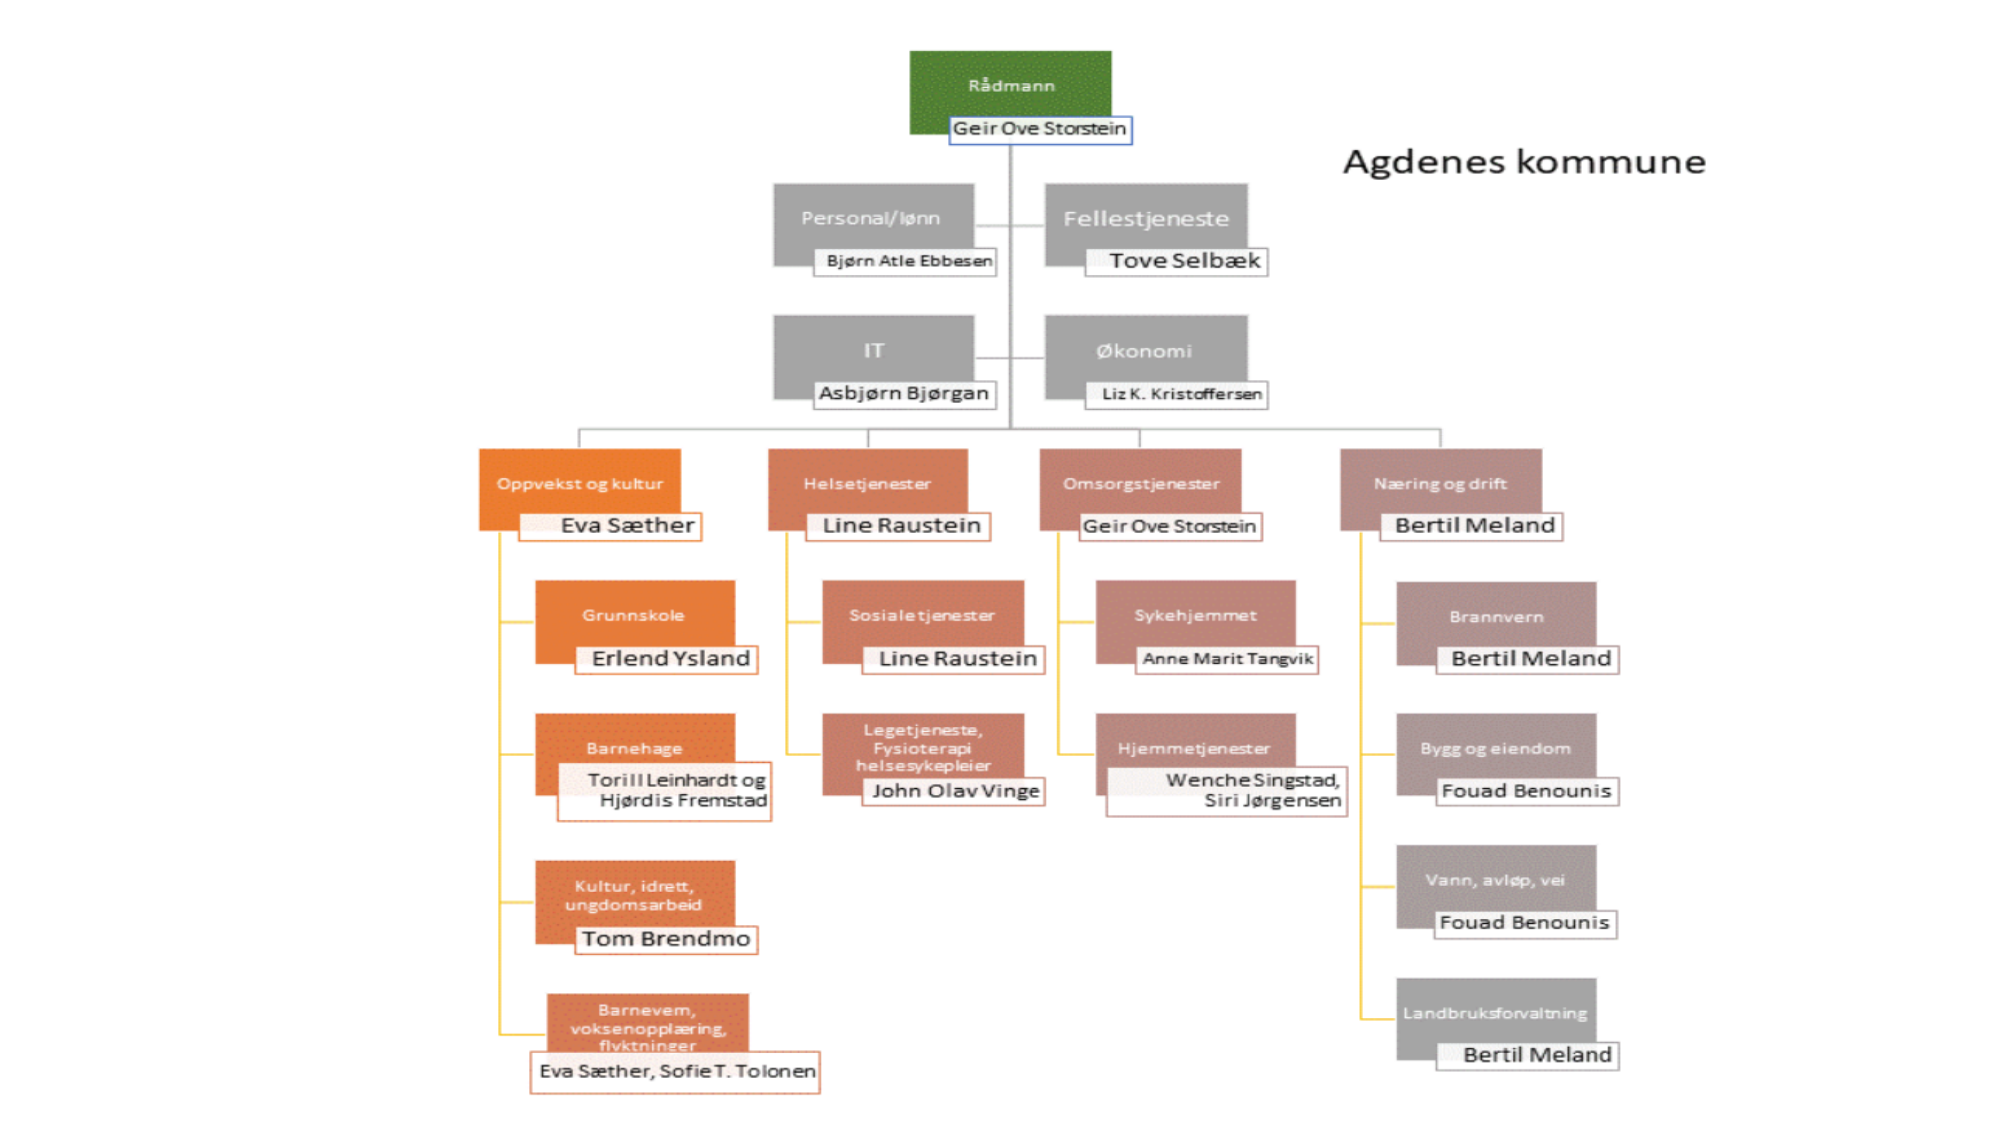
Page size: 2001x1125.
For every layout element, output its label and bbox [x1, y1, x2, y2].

picture [298, 6, 1892, 1119]
